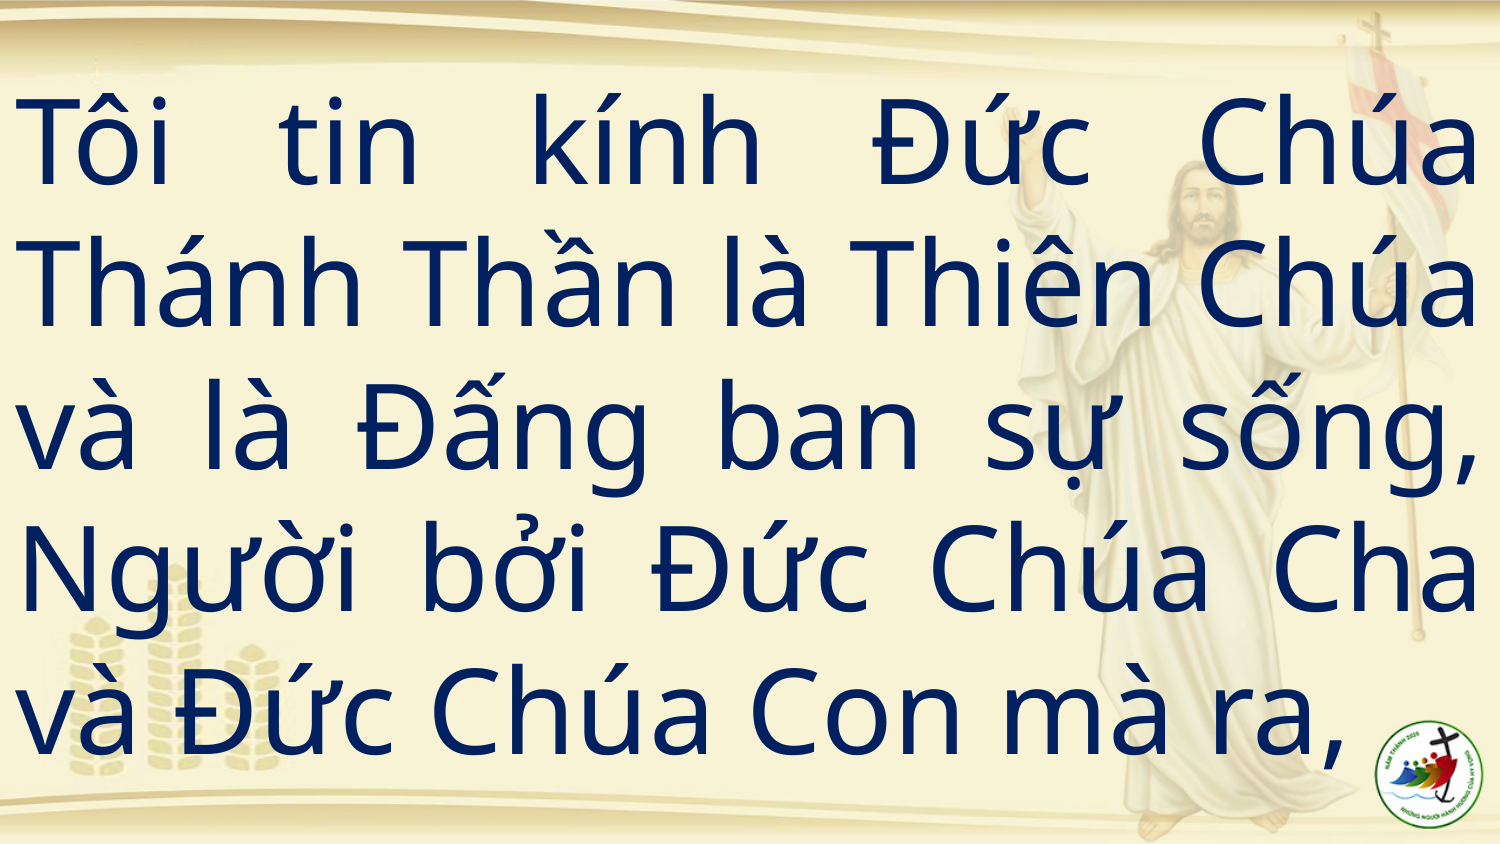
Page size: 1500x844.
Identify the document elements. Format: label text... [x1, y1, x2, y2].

title Tôi tin kính Đức Chúa Thánh Thần là Thiên Chúa và là Đấng ban sự sống, Người bởi Đức Chúa Cha và Đức Chúa Con mà ra, [0, 0, 1500, 844]
